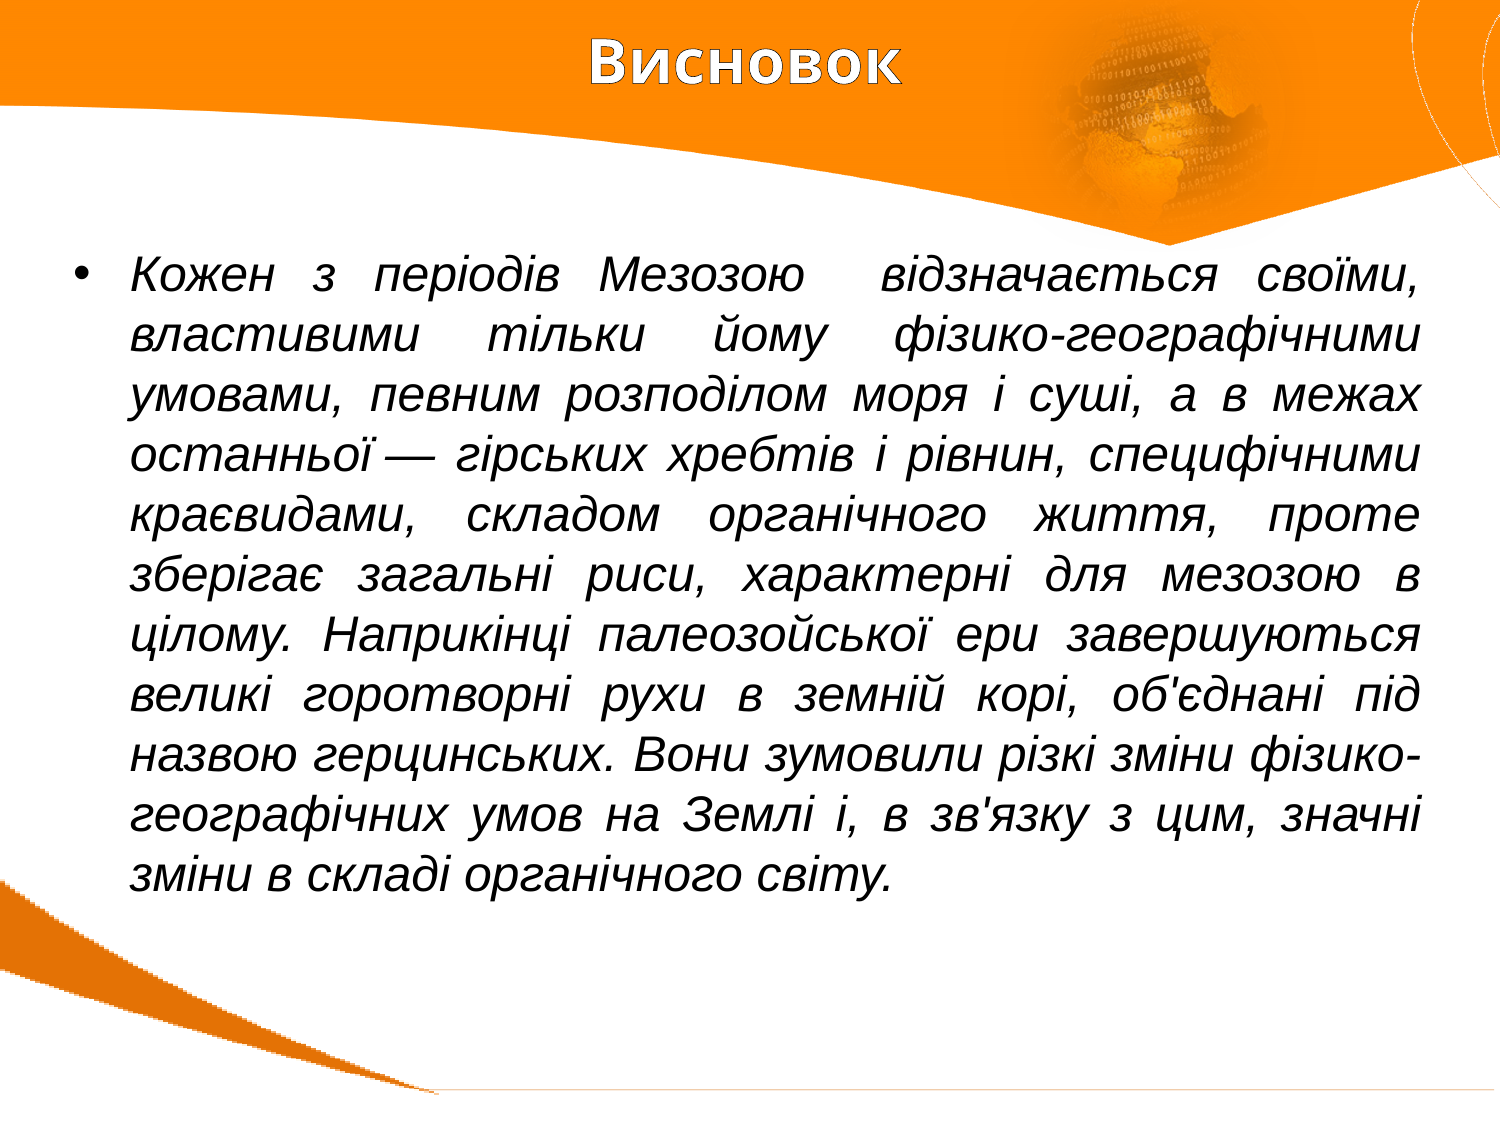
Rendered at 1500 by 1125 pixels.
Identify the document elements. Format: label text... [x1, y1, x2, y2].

title Висновок [58, 0, 1430, 118]
list Кожен з періодів Мезозою відзначається своїми, властивими тільки йому фізико-географічними умовами, певним розподілом моря і суші, а в межах останньої — гірських хребтів і рівнин, специфічними краєвидами, складом органічного життя, проте зберігає загальні риси, характерні для мезозою в цілому. Наприкінці палеозойської ери завершуються великі горотворні рухи в земній корі, об'єднані під назвою герцинських. Вони зумовили різкі зміни фізико-географічних умов на Землі і, в зв'язку з цим, значні зміни в складі органічного світу. [58, 234, 1437, 1020]
picture [0, 0, 1500, 246]
picture [0, 803, 469, 1105]
